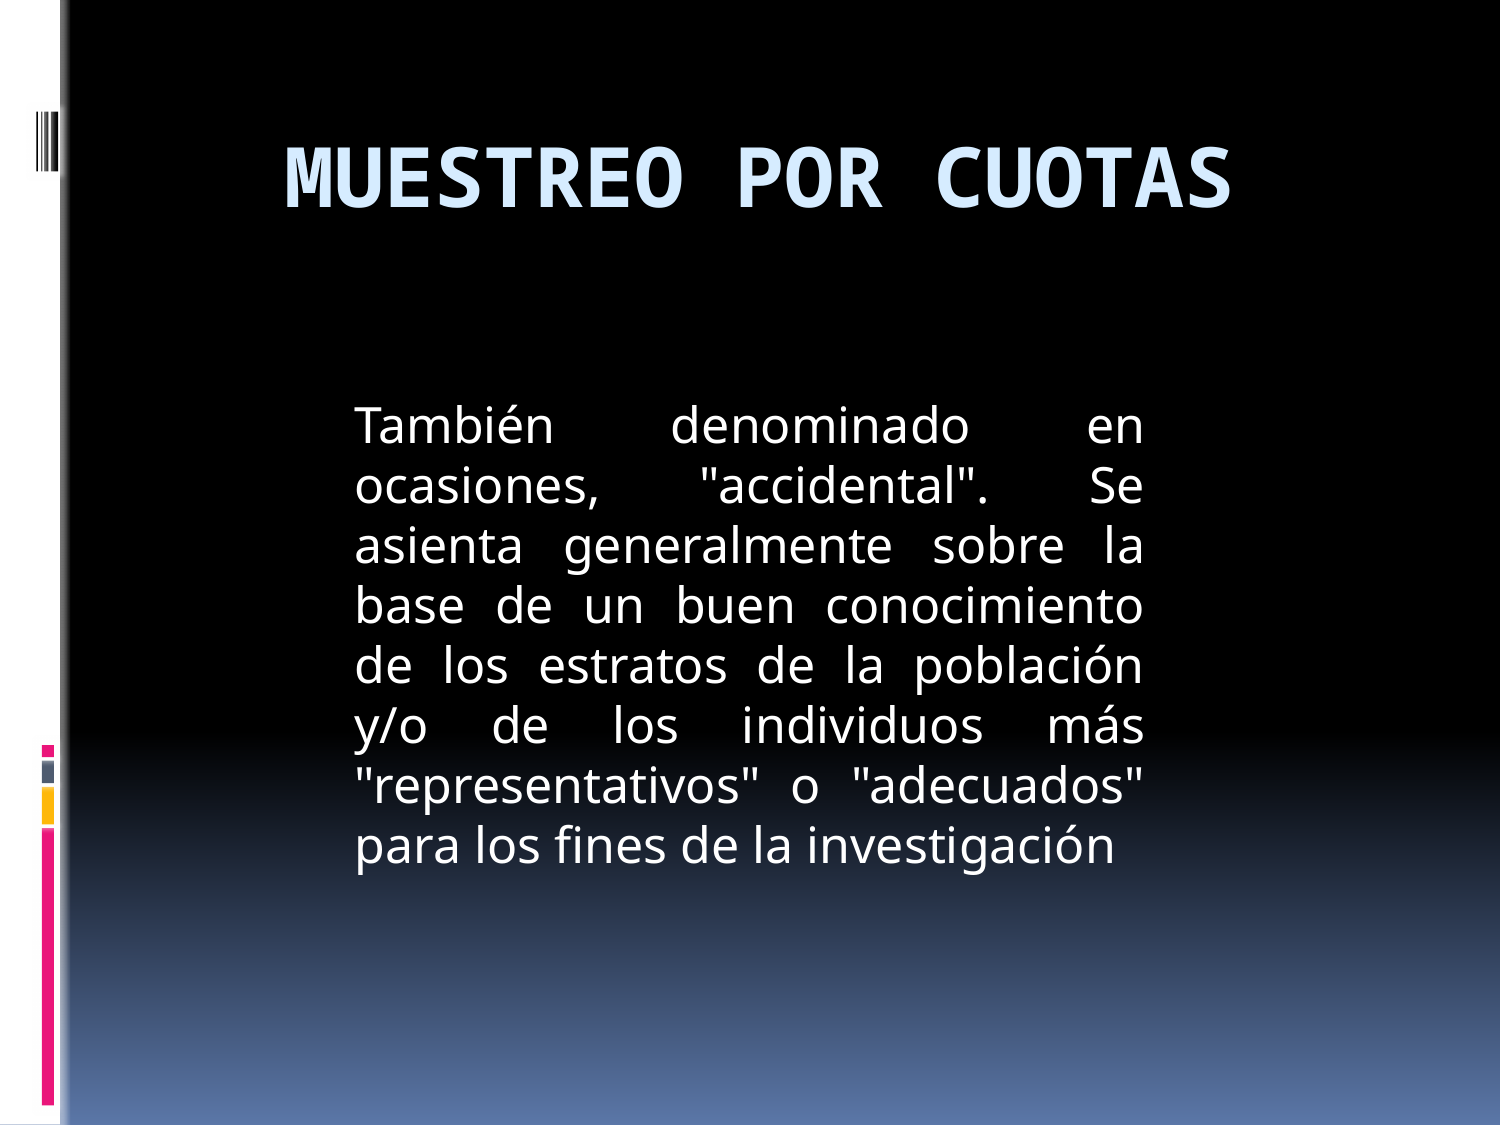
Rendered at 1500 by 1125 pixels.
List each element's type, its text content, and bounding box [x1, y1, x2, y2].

subtitle [225, 421, 1275, 925]
title MUESTREO POR CUOTAS [269, 117, 1254, 247]
text_box También denominado en ocasiones, "accidental". Se asienta generalmente sobre la base de un buen conocimiento de los estratos de la población y/o de los individuos más "representativos" o "adecuados" para los fines de la investigación [339, 386, 1161, 882]
